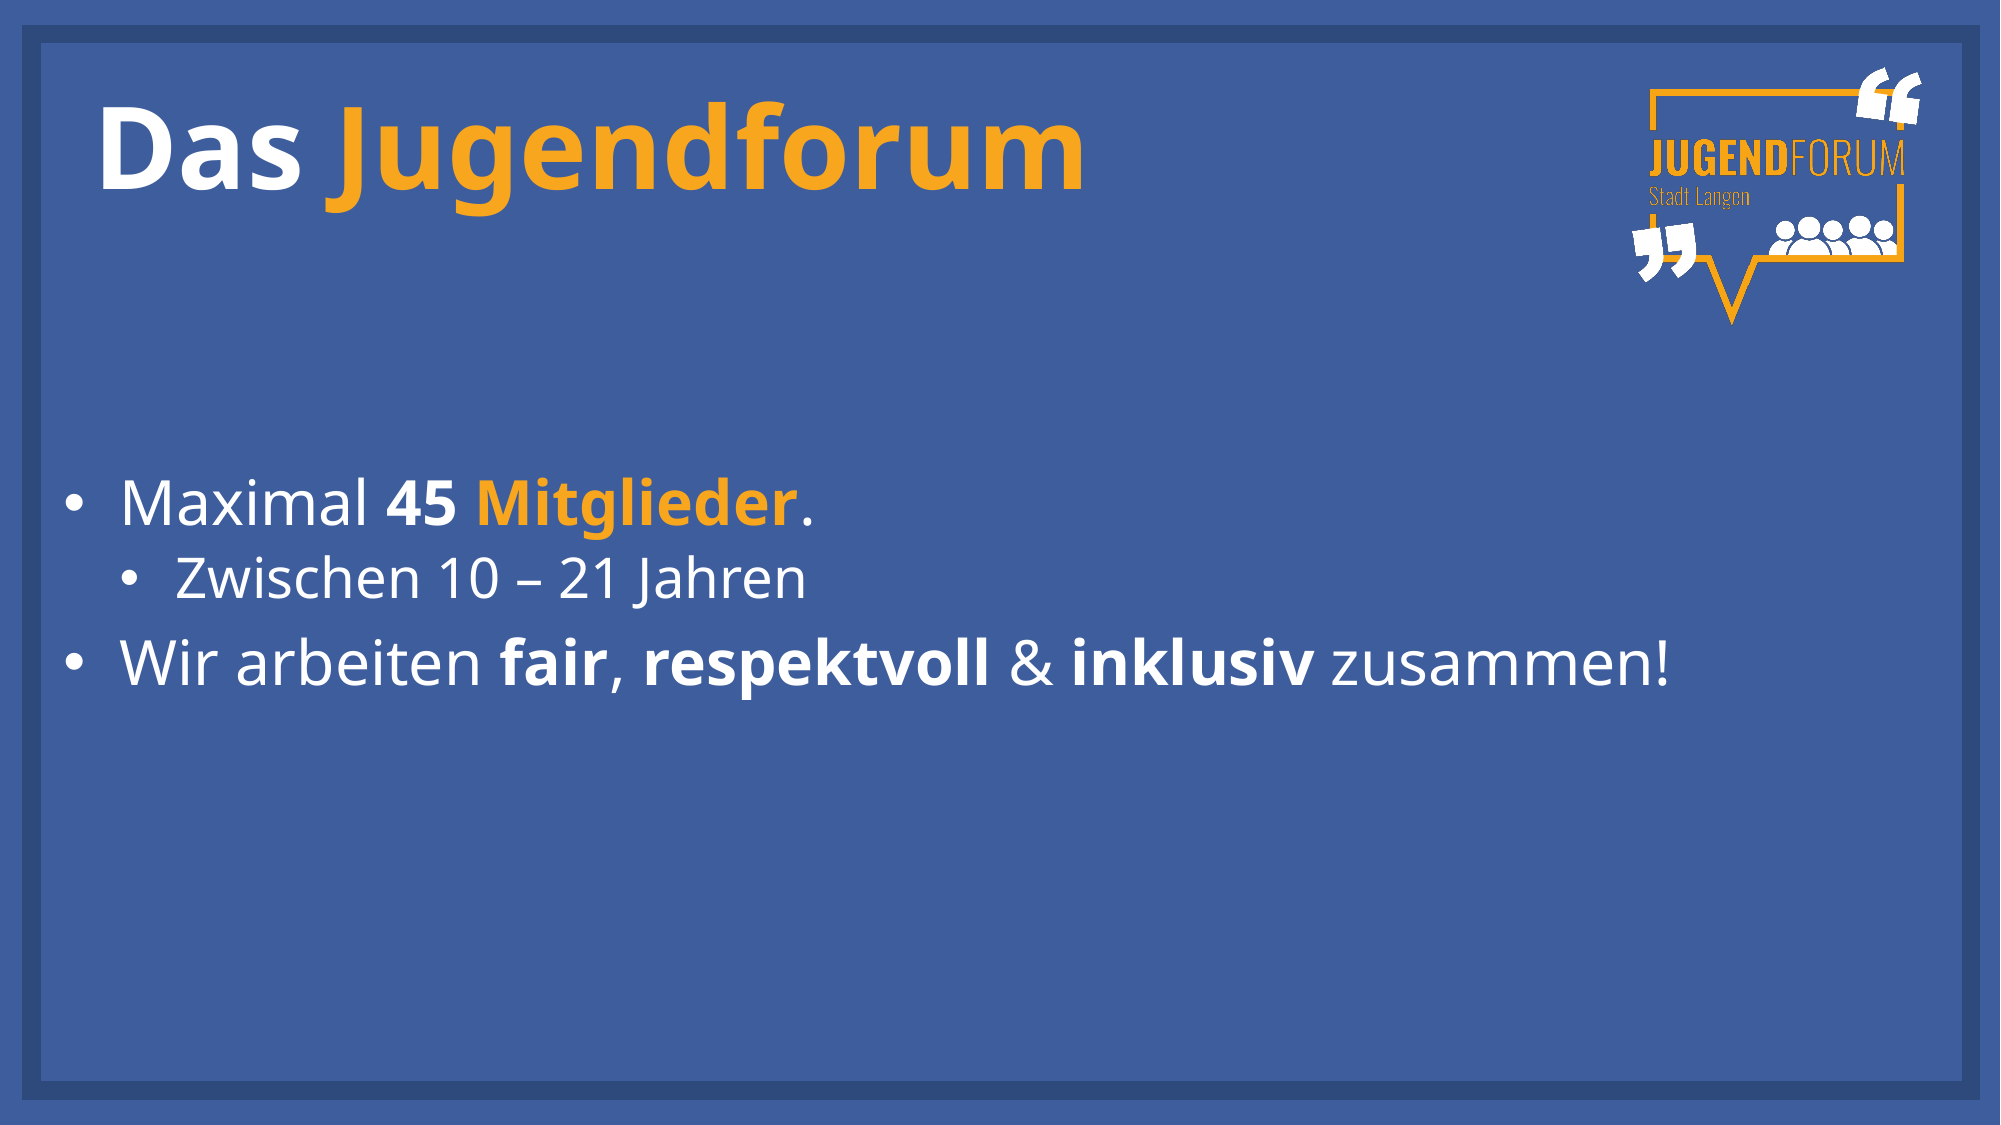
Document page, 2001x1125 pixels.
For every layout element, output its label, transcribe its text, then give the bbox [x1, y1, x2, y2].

text_box Das Jugendforum [78, 67, 1248, 214]
text_box Maximal 45 Mitglieder. Zwischen 10 – 21 Jahren Wir arbeiten fair, respektvoll & inklusiv zusammen! [48, 464, 1952, 953]
picture [1631, 67, 1923, 327]
text_box [30, 32, 1972, 1092]
